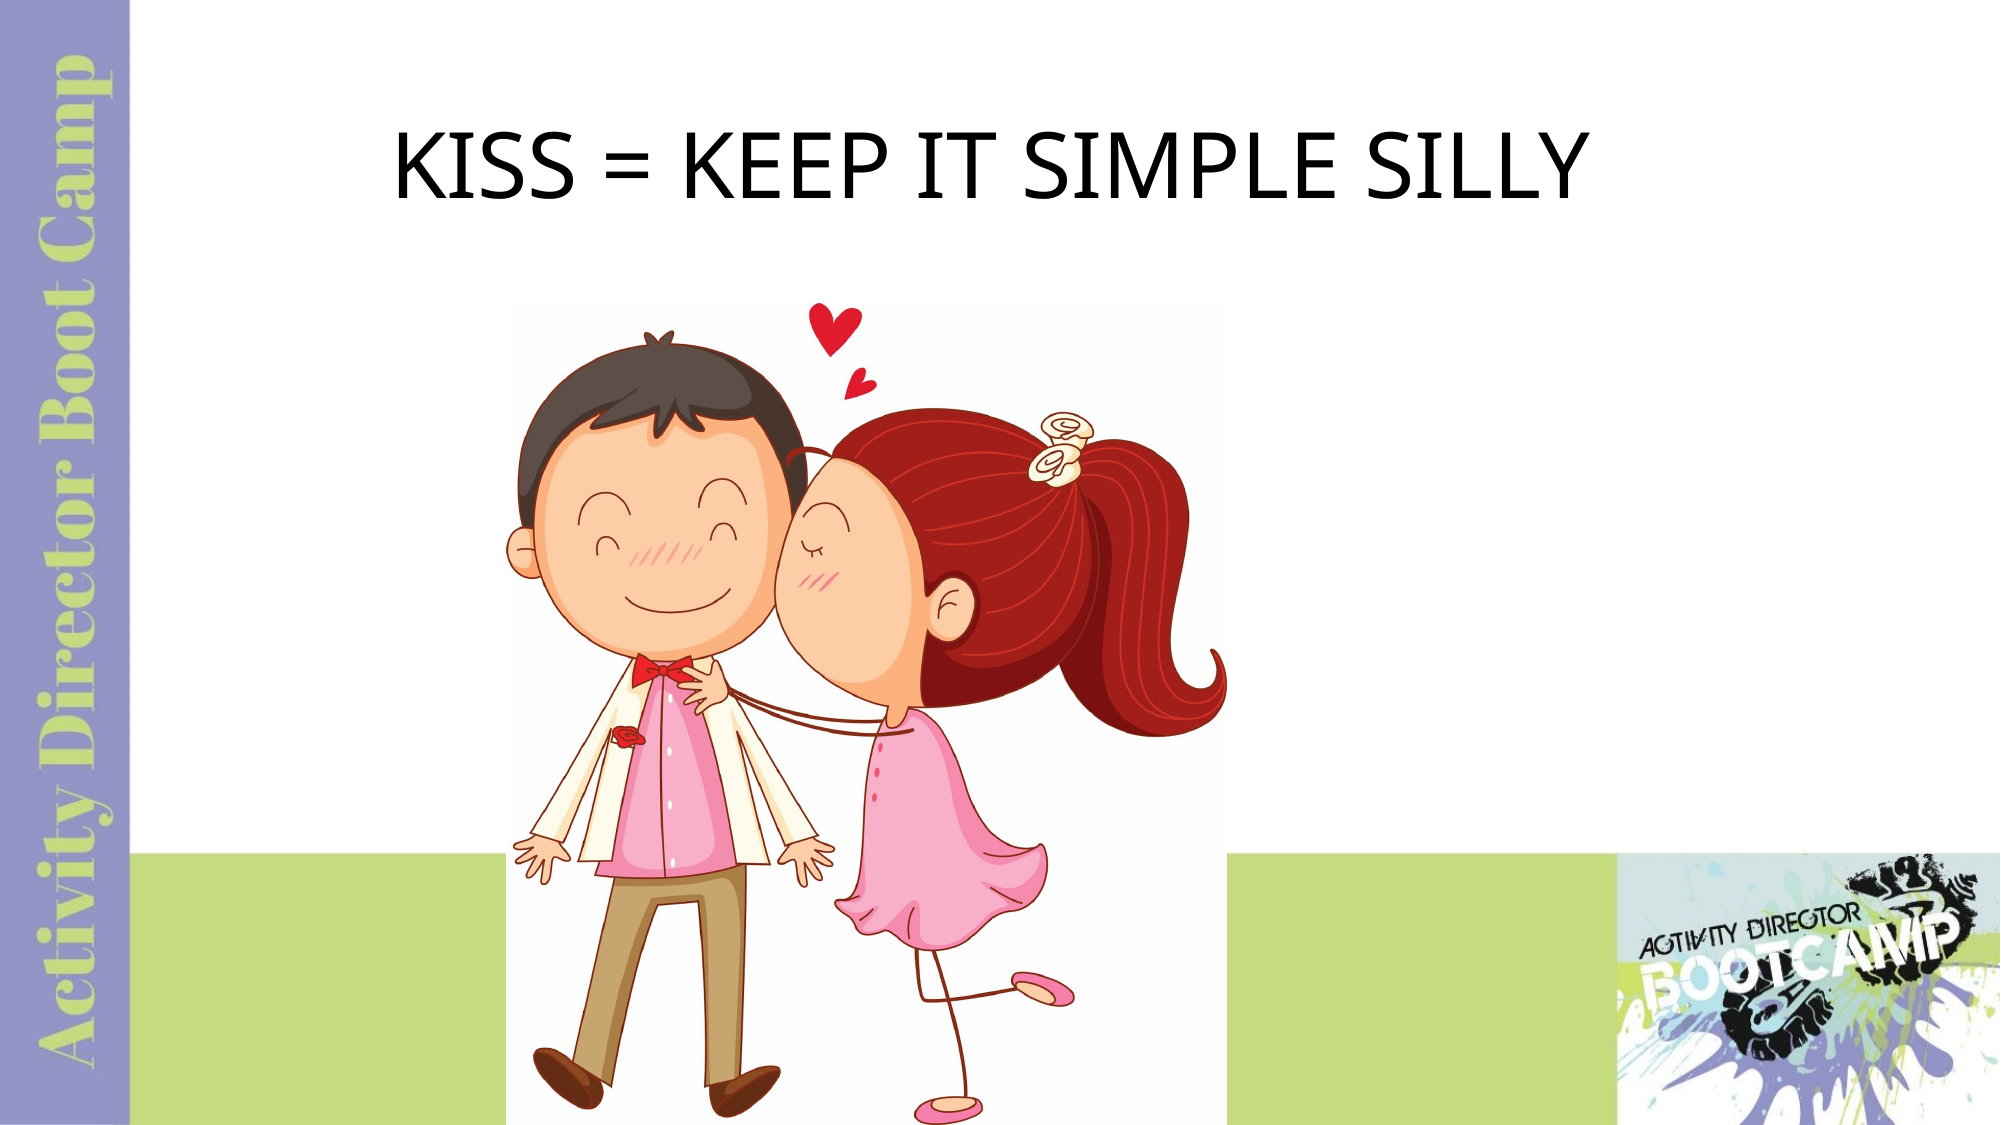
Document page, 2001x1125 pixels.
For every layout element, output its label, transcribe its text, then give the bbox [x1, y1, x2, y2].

title KISS = KEEP IT SIMPLE SILLY [137, 59, 1863, 278]
picture [0, 0, 2000, 1125]
